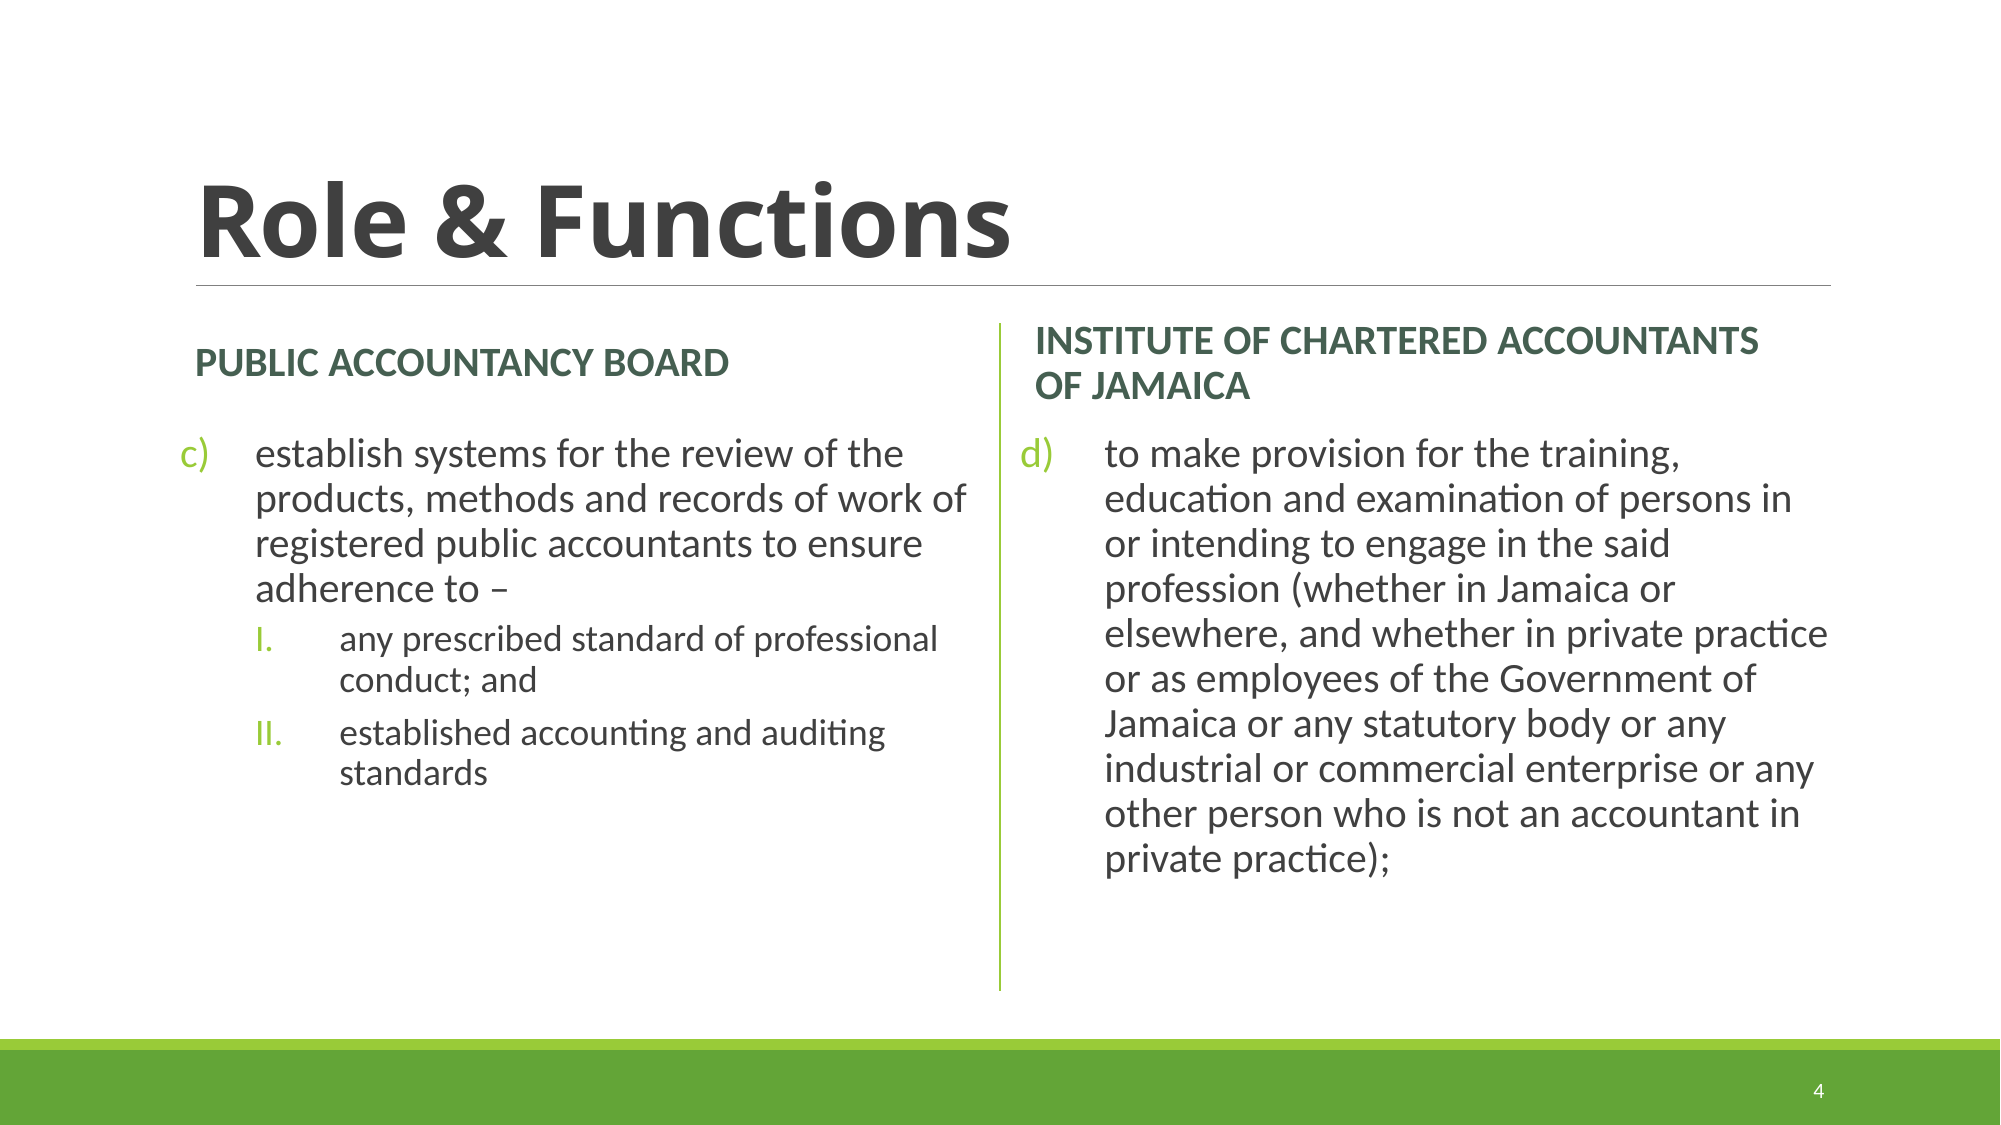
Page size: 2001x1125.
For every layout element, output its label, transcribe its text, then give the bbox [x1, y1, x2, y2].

title Role & Functions [180, 47, 1830, 285]
slide_number 4 [1624, 1059, 1840, 1120]
list PUBLIC ACCOUNTANCY BOARD [180, 302, 990, 423]
list to make provision for the training, education and examination of persons in or intending to engage in the said profession (whether in Jamaica or elsewhere, and whether in private practice or as employees of the Government of Jamaica or any statutory body or any industrial or commercial enterprise or any other person who is not an accountant in private practice); [1020, 423, 1830, 978]
list INSTITUTE OF CHARTERED ACCOUNTANTS OF JAMAICA [1020, 302, 1830, 423]
list establish systems for the review of the products, methods and records of work of registered public accountants to ensure adherence to – any prescribed standard of professional conduct; and established accounting and auditing standards [180, 423, 990, 978]
